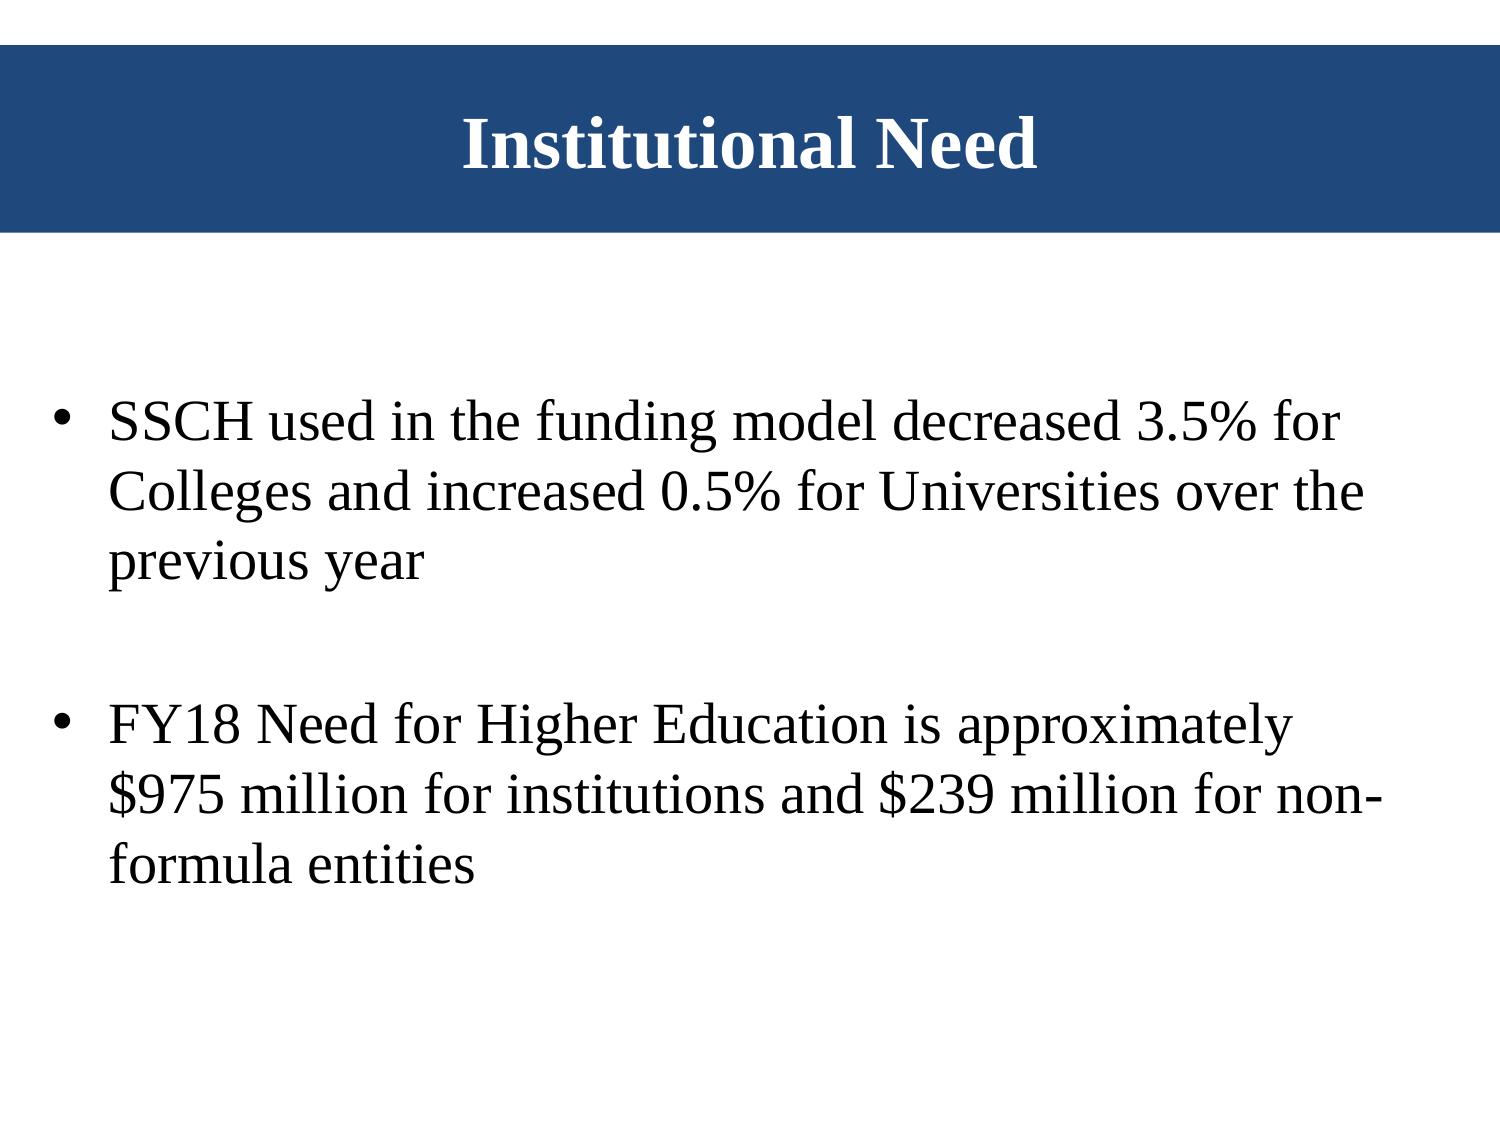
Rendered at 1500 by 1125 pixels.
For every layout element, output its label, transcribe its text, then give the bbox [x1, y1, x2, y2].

title Institutional Need [0, 45, 1500, 233]
list SSCH used in the funding model decreased 3.5% for Colleges and increased 0.5% for Universities over the previous year FY18 Need for Higher Education is approximately $975 million for institutions and $239 million for non-formula entities [37, 299, 1425, 1038]
